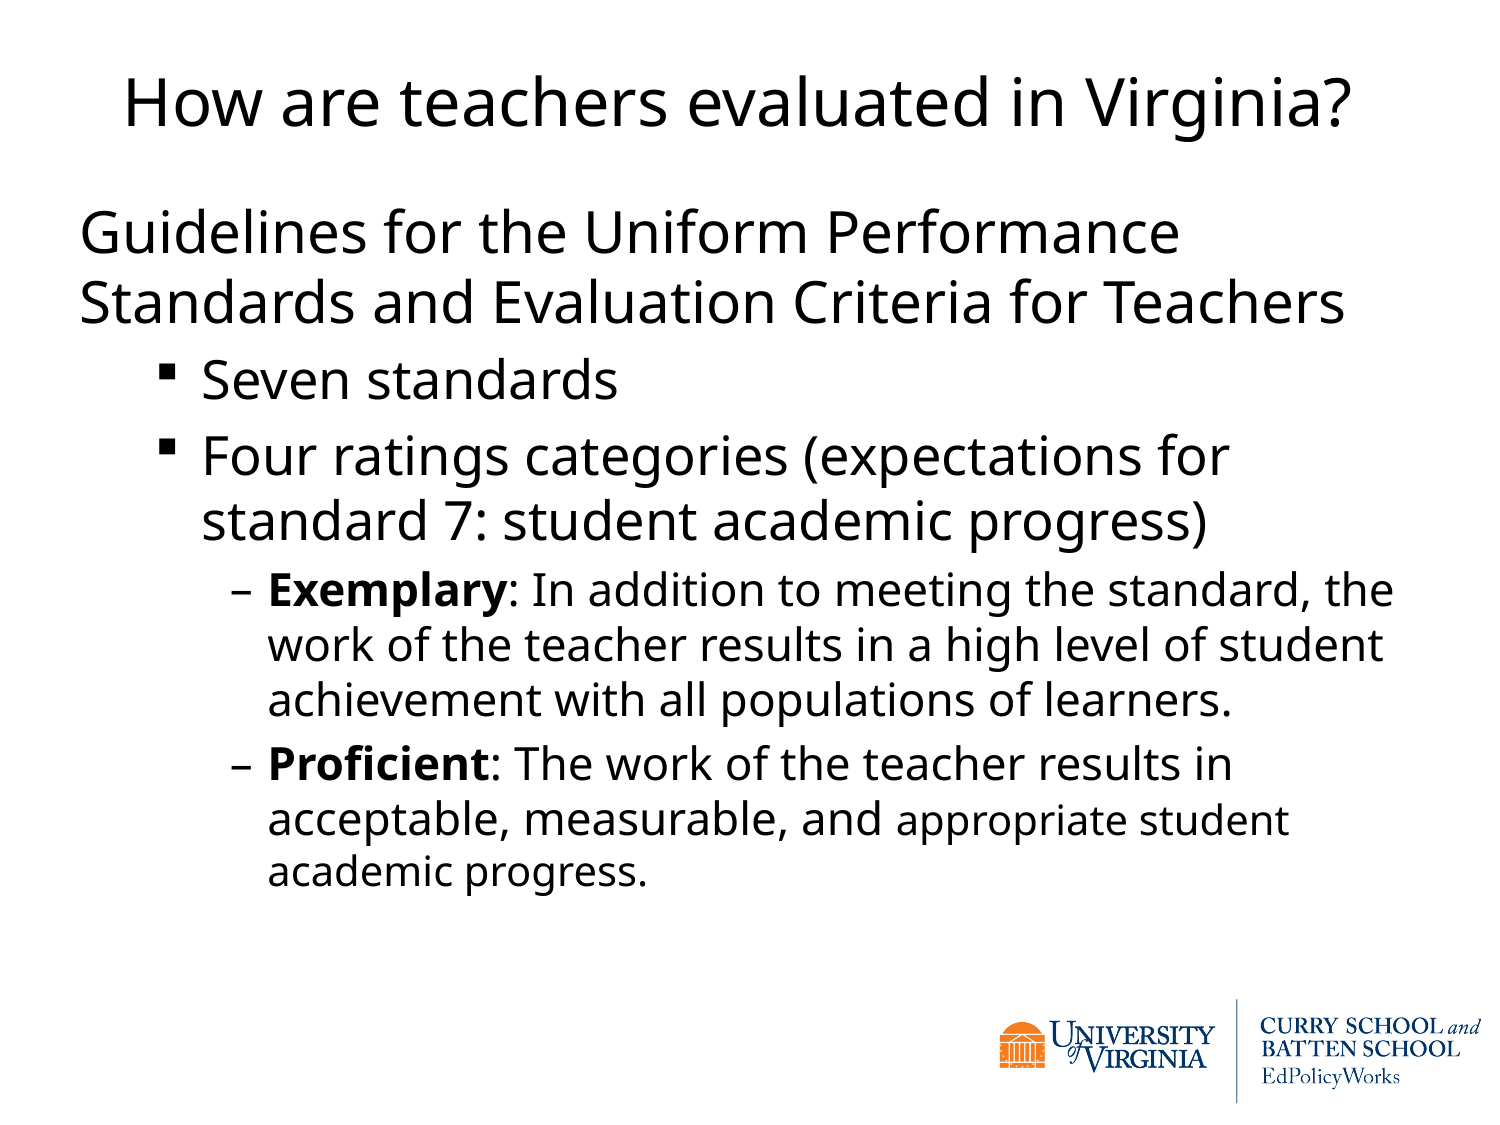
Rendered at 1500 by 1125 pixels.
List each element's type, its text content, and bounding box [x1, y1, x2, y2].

title How are teachers evaluated in Virginia? [0, 49, 1478, 150]
picture [990, 990, 1488, 1110]
list Guidelines for the Uniform Performance Standards and Evaluation Criteria for Teachers Seven standards Four ratings categories (expectations for standard 7: student academic progress) Exemplary: In addition to meeting the standard, the work of the teacher results in a high level of student achievement with all populations of learners. Proficient: The work of the teacher results in acceptable, measurable, and appropriate student academic progress. [64, 187, 1478, 945]
